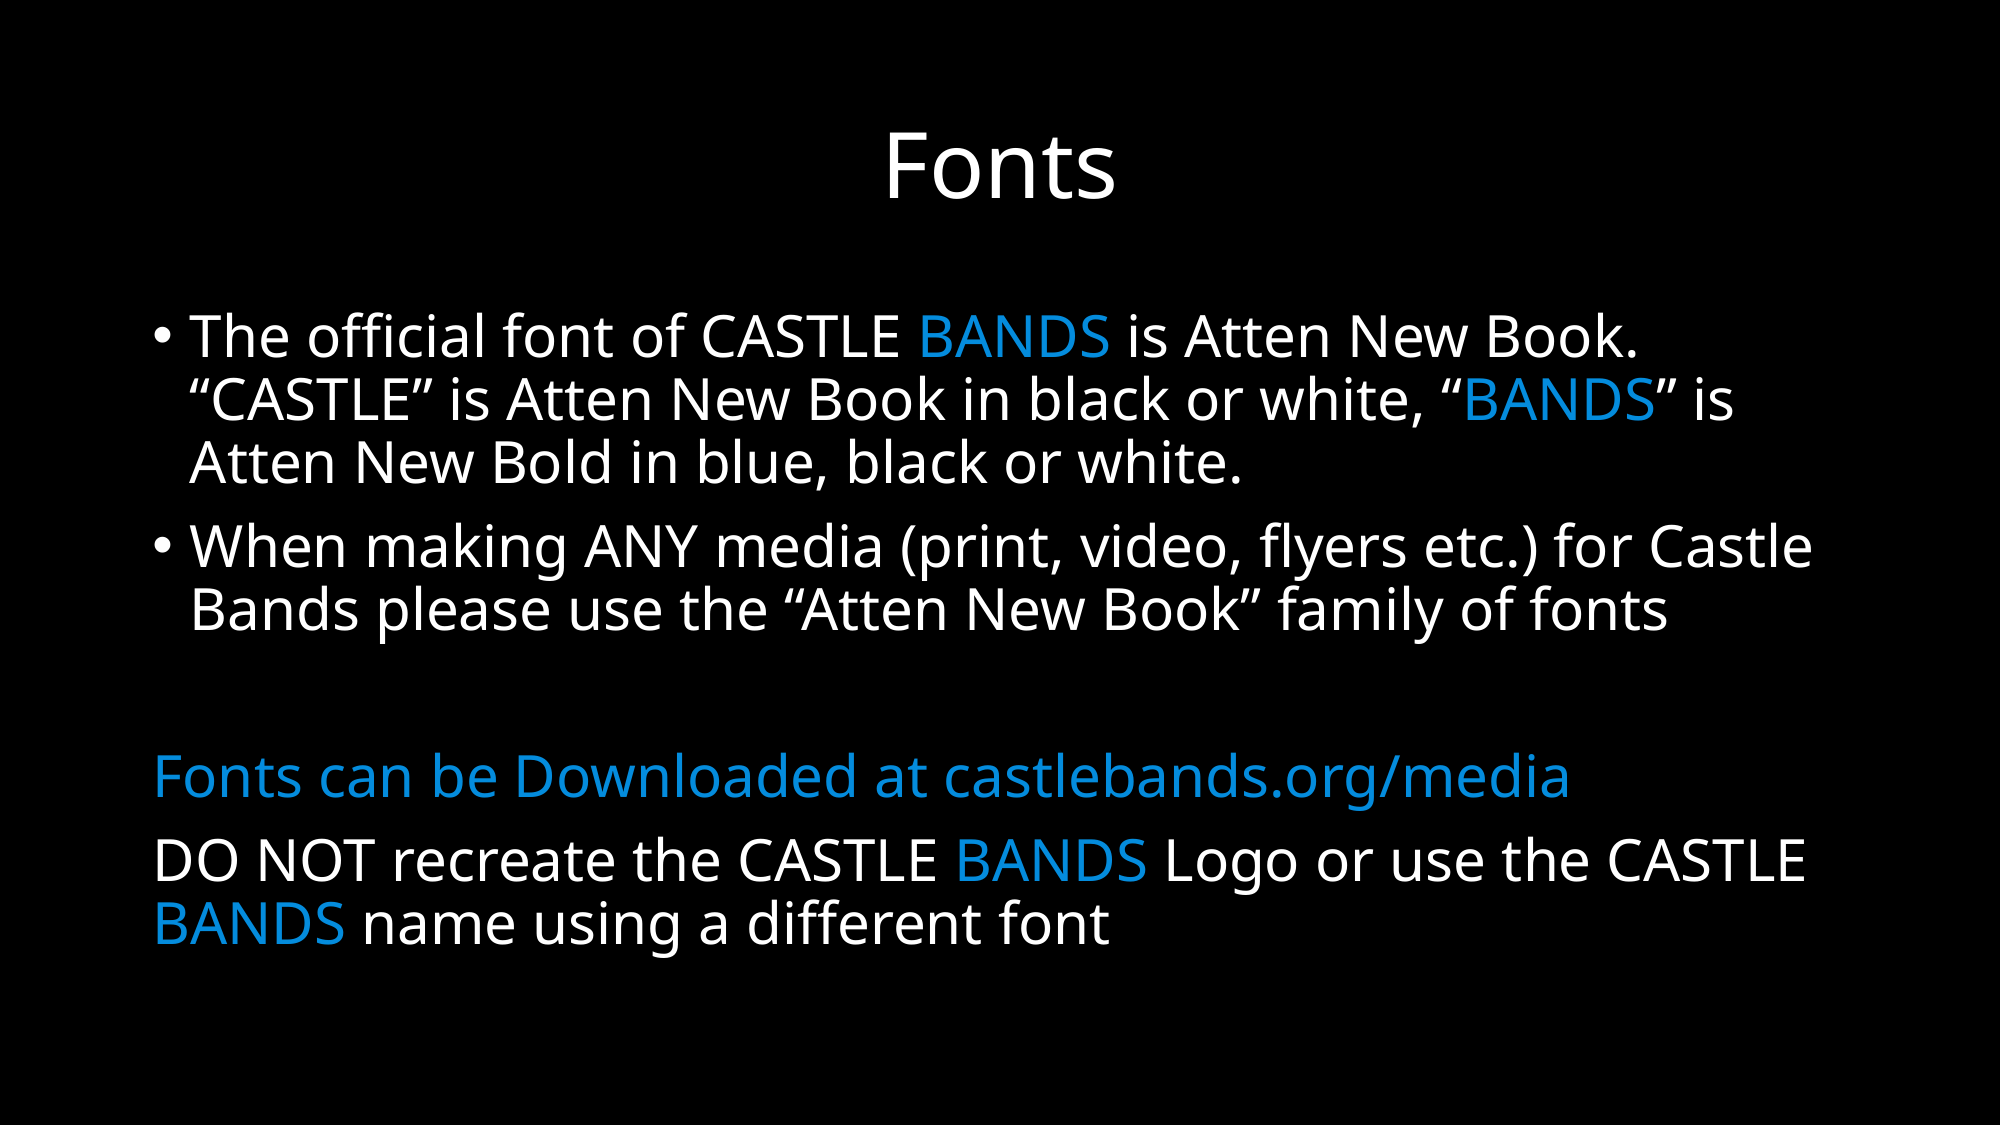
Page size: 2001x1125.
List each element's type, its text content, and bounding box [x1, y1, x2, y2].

title Fonts [137, 59, 1863, 278]
list The official font of CASTLE BANDS is Atten New Book. “CASTLE” is Atten New Book in black or white, “BANDS” is Atten New Bold in blue, black or white. When making ANY media (print, video, flyers etc.) for Castle Bands please use the “Atten New Book” family of fonts Fonts can be Downloaded at castlebands.org/media DO NOT recreate the CASTLE BANDS Logo or use the CASTLE BANDS name using a different font [137, 299, 1863, 1014]
